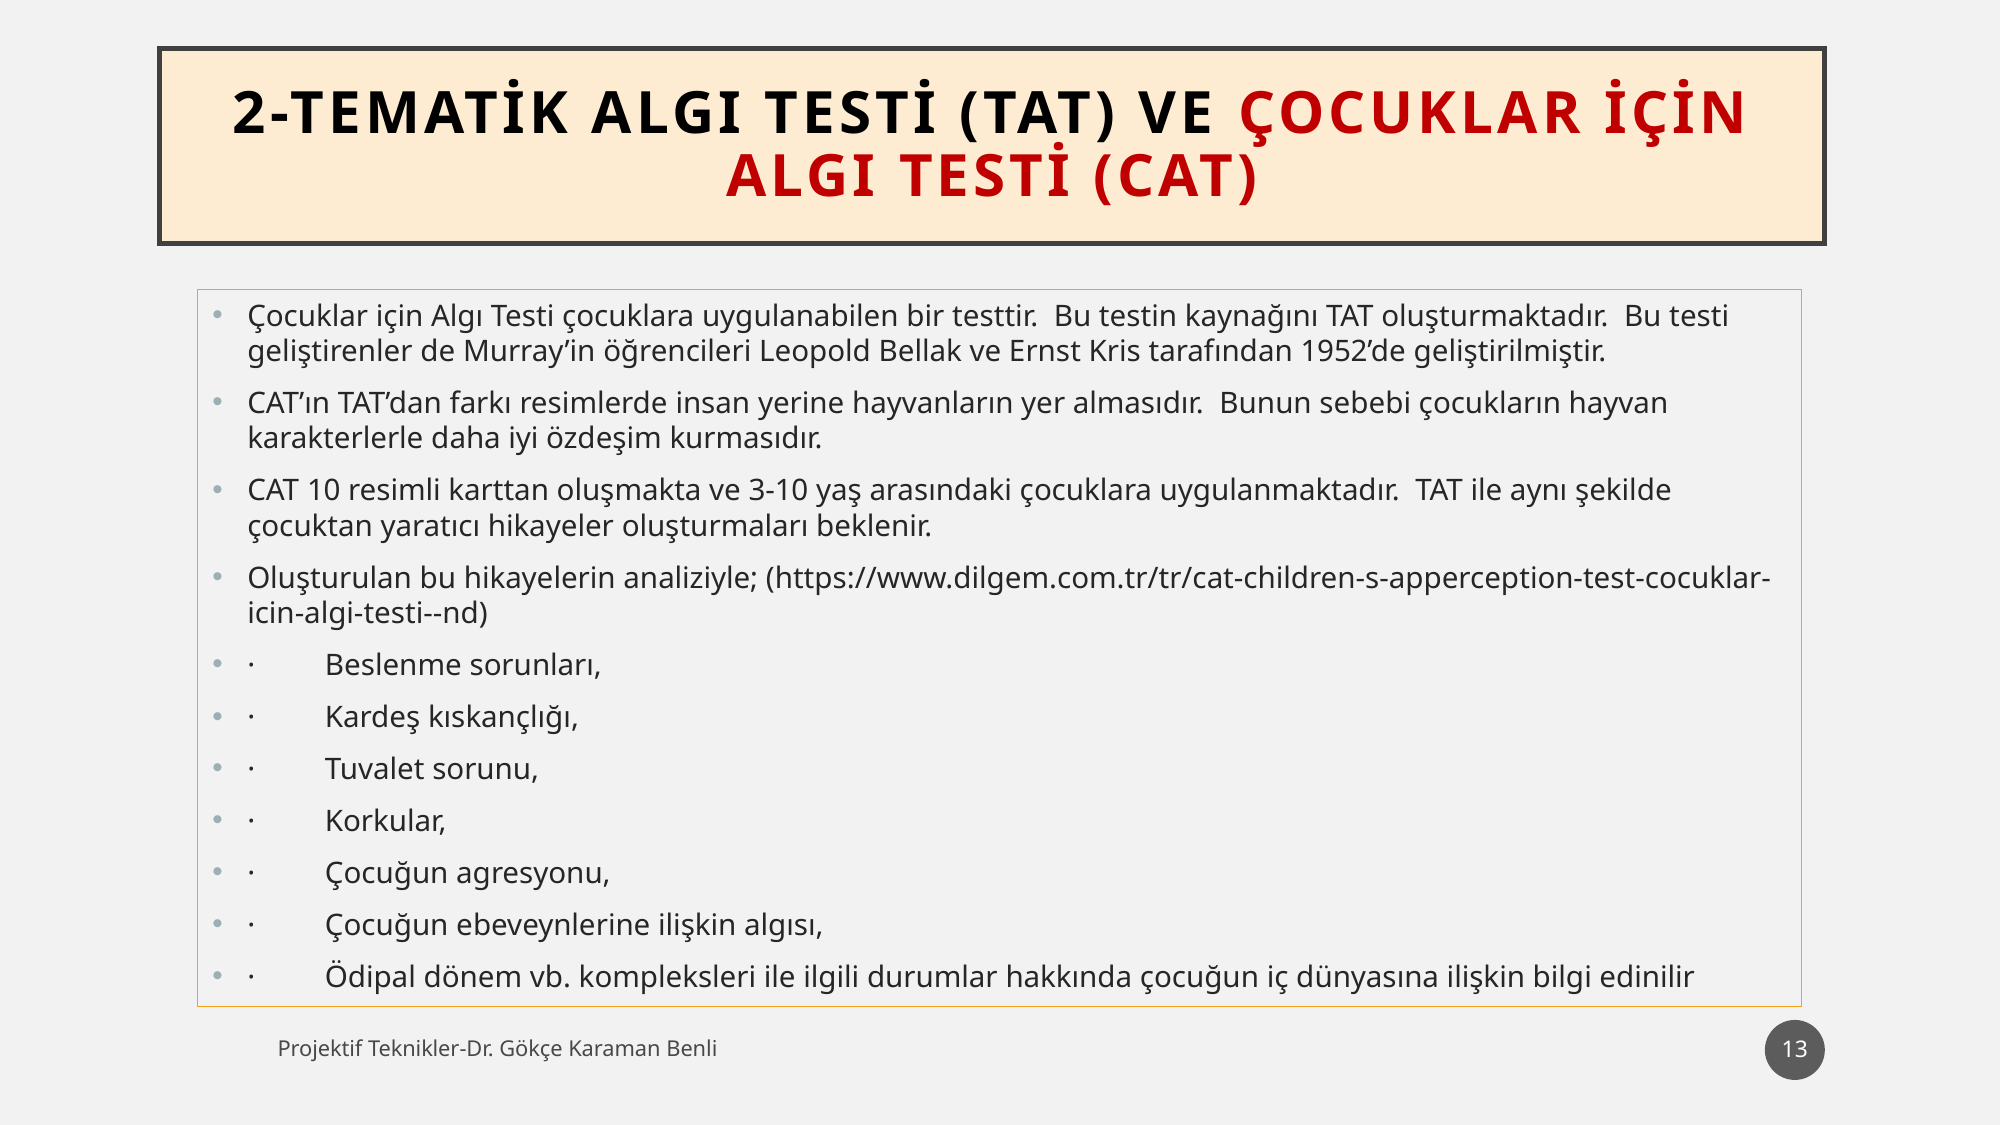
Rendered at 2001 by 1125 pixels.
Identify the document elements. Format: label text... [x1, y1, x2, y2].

list Çocuklar için Algı Testi çocuklara uygulanabilen bir testtir. Bu testin kaynağını TAT oluşturmaktadır. Bu testi geliştirenler de Murray’in öğrencileri Leopold Bellak ve Ernst Kris tarafından 1952’de geliştirilmiştir. CAT’ın TAT’dan farkı resimlerde insan yerine hayvanların yer almasıdır. Bunun sebebi çocukların hayvan karakterlerle daha iyi özdeşim kurmasıdır. CAT 10 resimli karttan oluşmakta ve 3-10 yaş arasındaki çocuklara uygulanmaktadır. TAT ile aynı şekilde çocuktan yaratıcı hikayeler oluşturmaları beklenir. Oluşturulan bu hikayelerin analiziyle; (https://www.dilgem.com.tr/tr/cat-children-s-apperception-test-cocuklar-icin-algi-testi--nd) · Beslenme sorunları, · Kardeş kıskançlığı, · Tuvalet sorunu, · Korkular, · Çocuğun agresyonu, · Çocuğun ebeveynlerine ilişkin algısı, · Ödipal dönem vb. kompleksleri ile ilgili durumlar hakkında çocuğun iç dünyasına ilişkin bilgi edinilir [197, 289, 1802, 1007]
footer Projektif Teknikler-Dr. Gökçe Karaman Benli [262, 1023, 1231, 1076]
title 2-Tematik algı testi (tat) VE çocuklar için algı testi (cat) [157, 46, 1827, 246]
slide_number 13 [1764, 1019, 1825, 1080]
